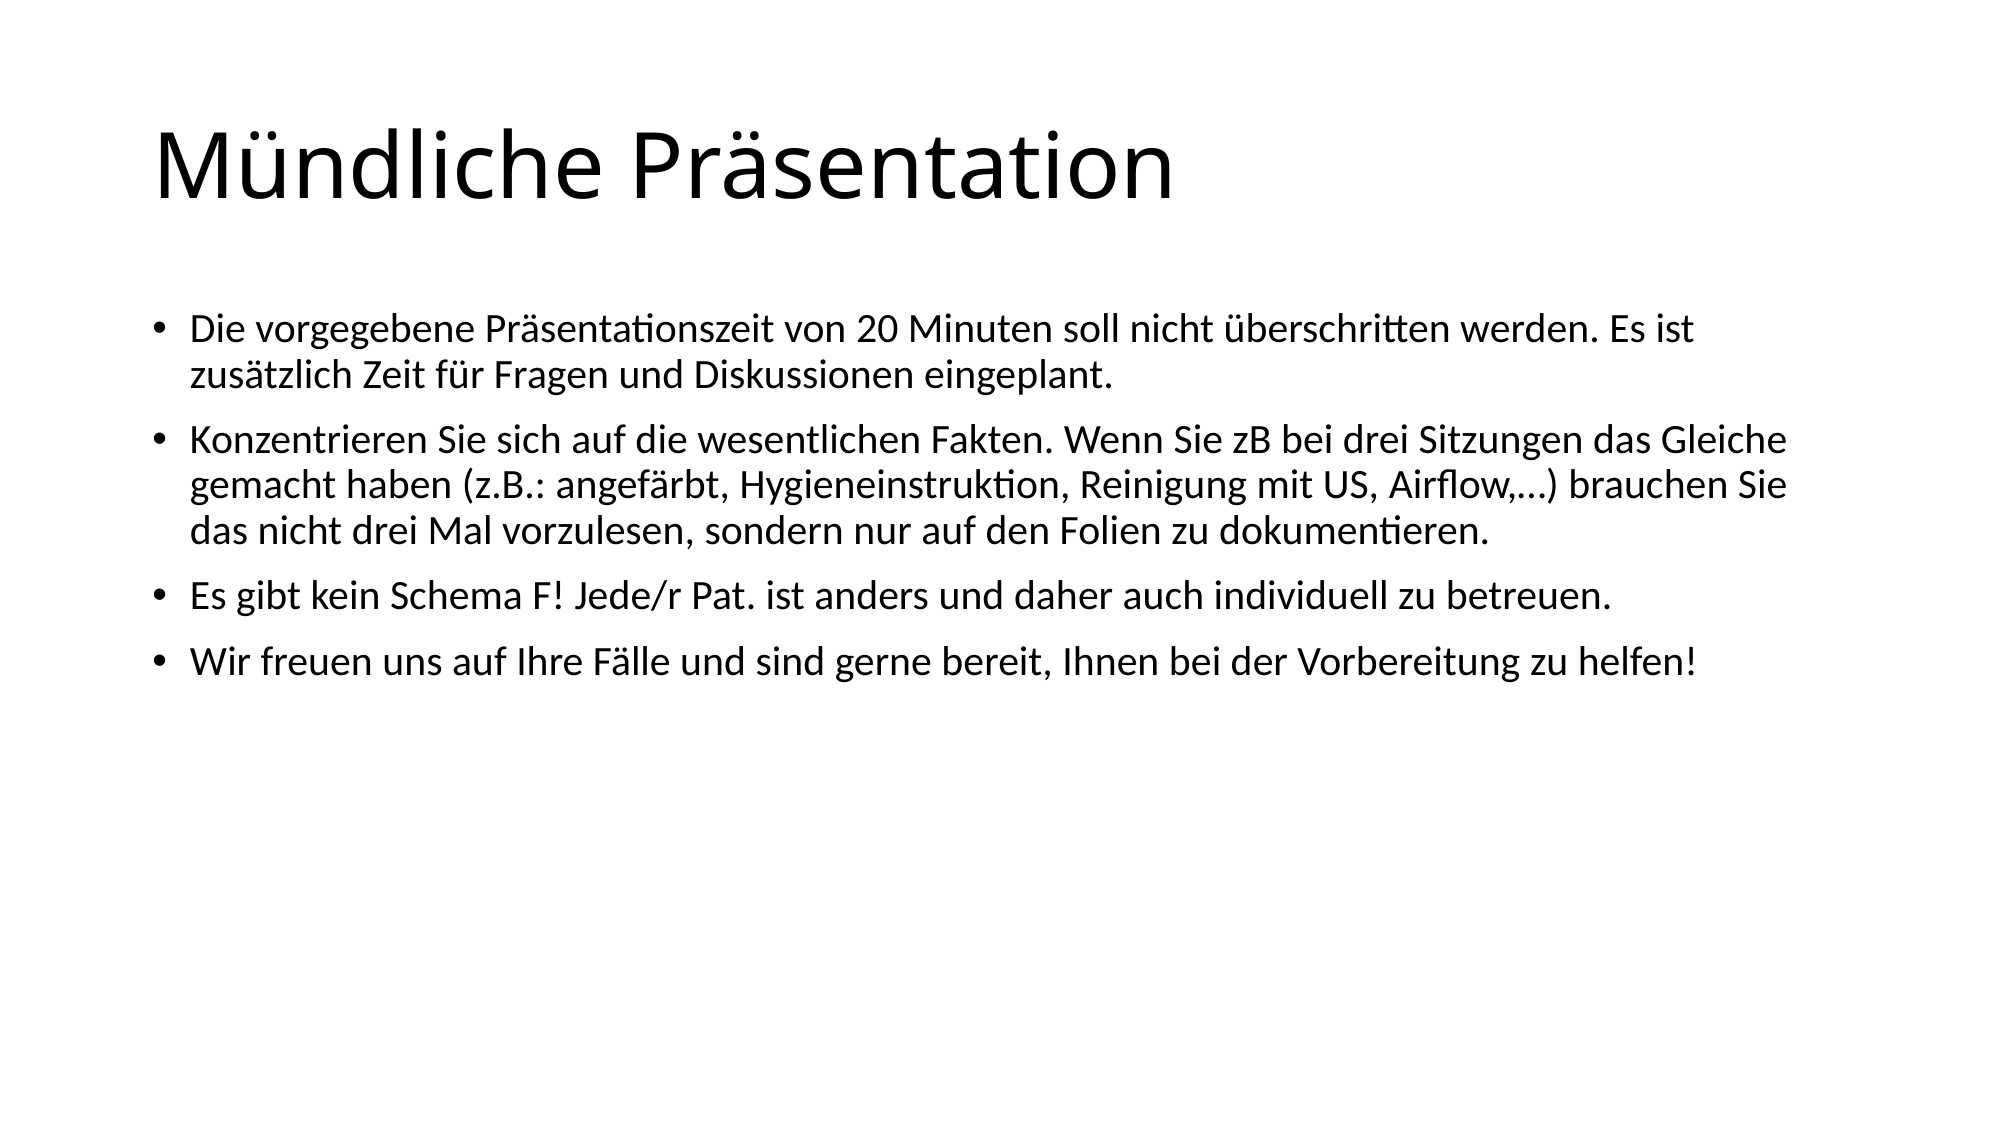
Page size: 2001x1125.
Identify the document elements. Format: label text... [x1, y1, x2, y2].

list Die vorgegebene Präsentationszeit von 20 Minuten soll nicht überschritten werden. Es ist zusätzlich Zeit für Fragen und Diskussionen eingeplant. Konzentrieren Sie sich auf die wesentlichen Fakten. Wenn Sie zB bei drei Sitzungen das Gleiche gemacht haben (z.B.: angefärbt, Hygieneinstruktion, Reinigung mit US, Airflow,…) brauchen Sie das nicht drei Mal vorzulesen, sondern nur auf den Folien zu dokumentieren. Es gibt kein Schema F! Jede/r Pat. ist anders und daher auch individuell zu betreuen. Wir freuen uns auf Ihre Fälle und sind gerne bereit, Ihnen bei der Vorbereitung zu helfen! [137, 299, 1863, 1014]
title Mündliche Präsentation [137, 59, 1863, 278]
